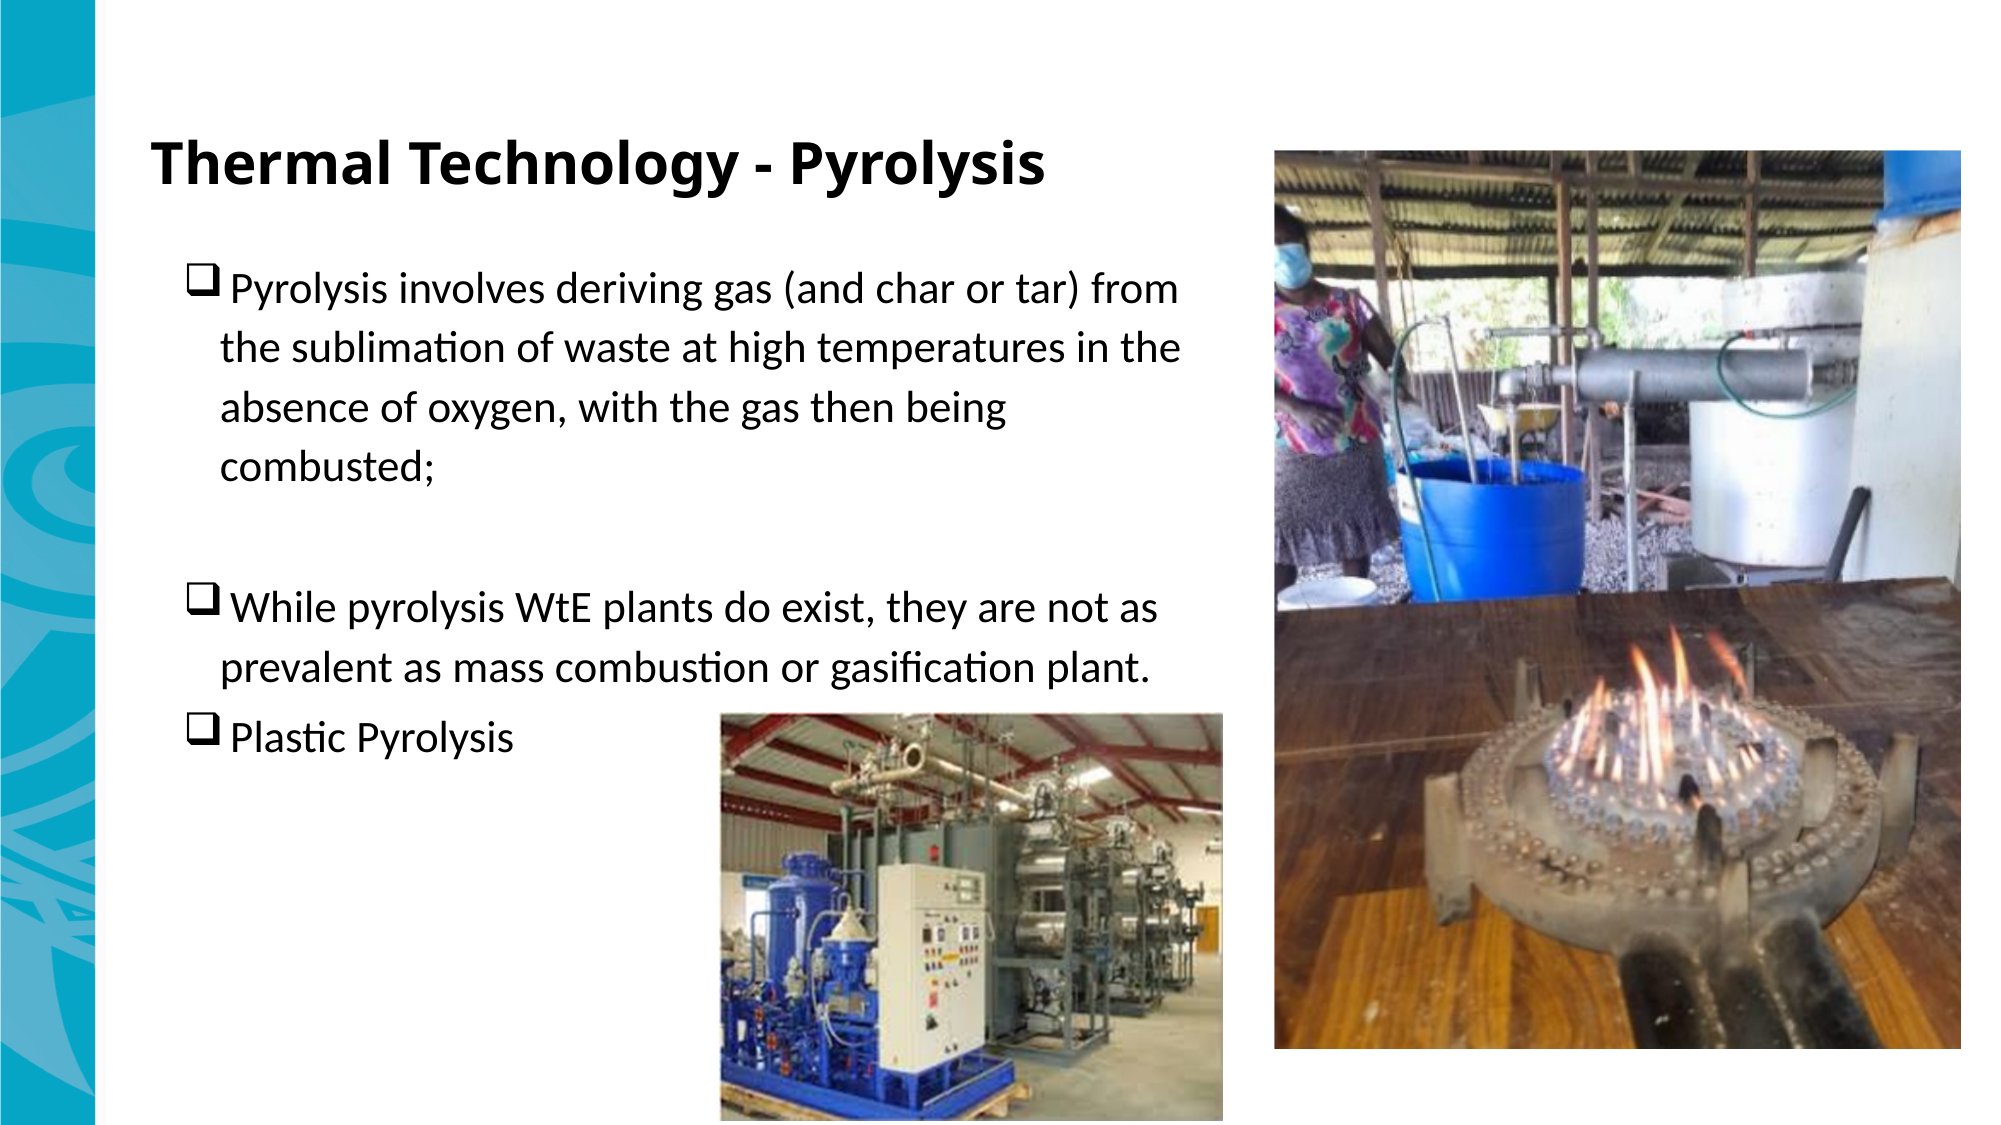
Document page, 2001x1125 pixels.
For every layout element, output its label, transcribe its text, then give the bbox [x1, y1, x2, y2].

title Thermal Technology - Pyrolysis [135, 114, 1158, 218]
picture [0, 1, 615, 1124]
picture [719, 712, 1223, 1121]
picture [1273, 149, 1961, 1049]
list Pyrolysis involves deriving gas (and char or tar) from the sublimation of waste at high temperatures in the absence of oxygen, with the gas then being combusted; While pyrolysis WtE plants do exist, they are not as prevalent as mass combustion or gasification plant. Plastic Pyrolysis [106, 180, 1244, 773]
